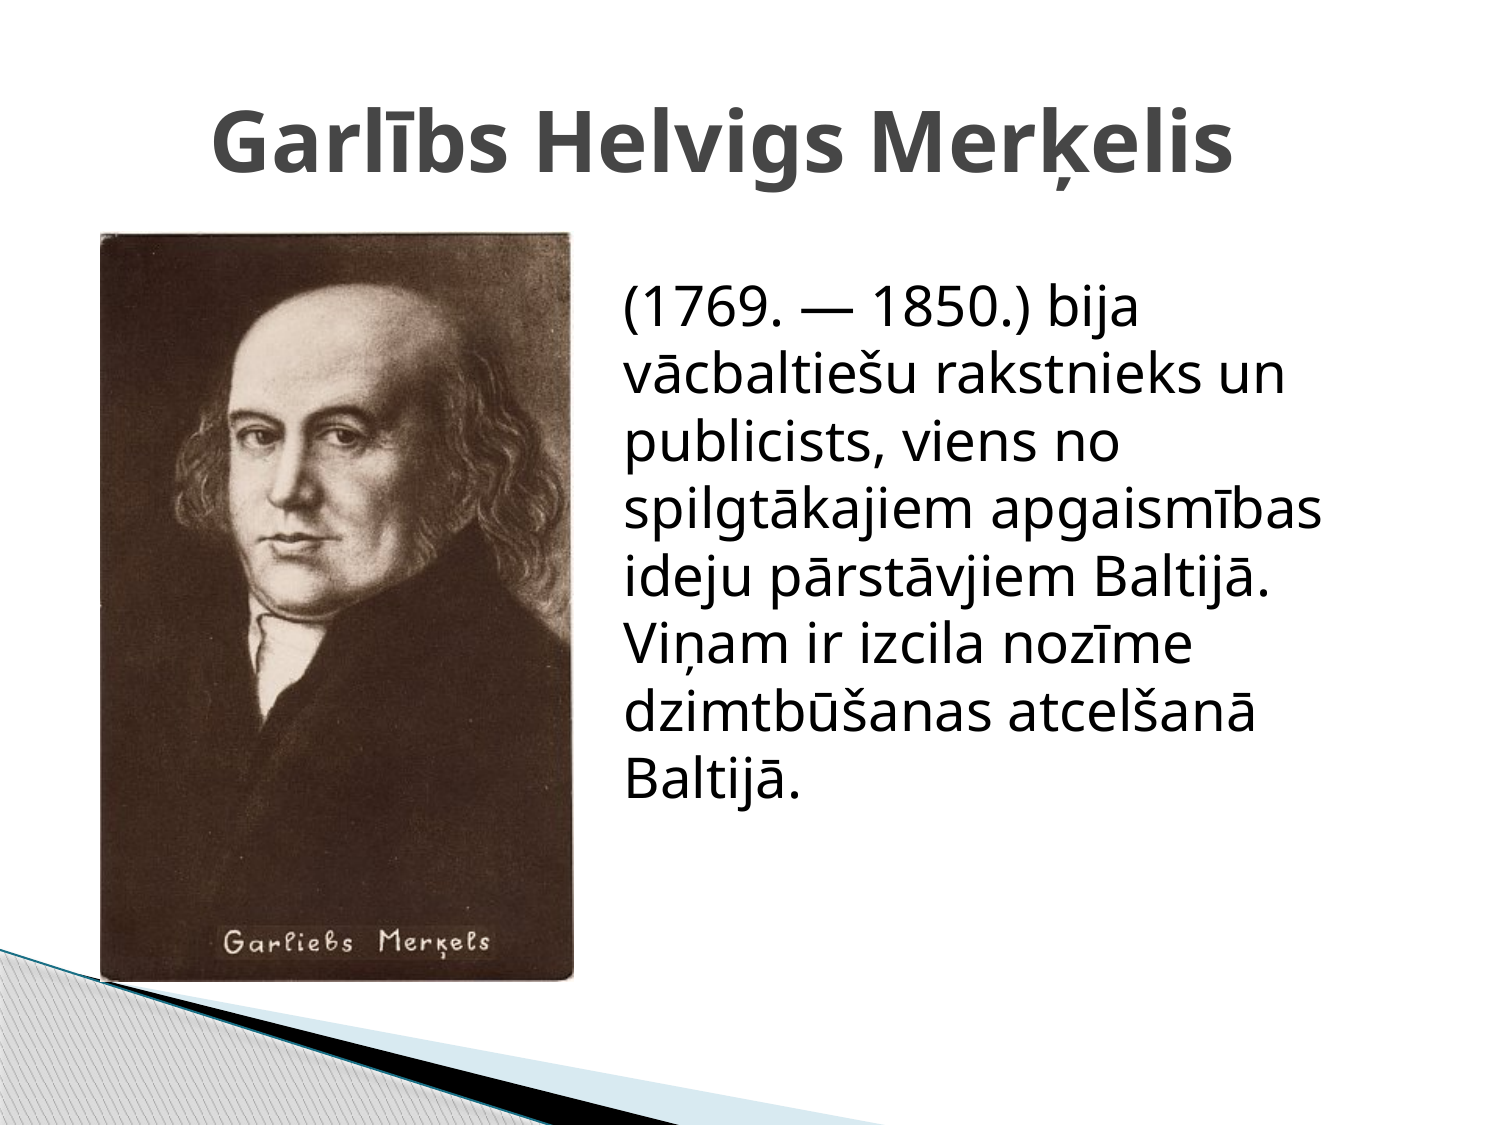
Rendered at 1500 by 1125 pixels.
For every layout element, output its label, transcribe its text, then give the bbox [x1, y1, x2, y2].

list (1769. — 1850.) bija vācbaltiešu rakstnieks un publicists, viens no spilgtākajiem apgaismības ideju pārstāvjiem Baltijā. Viņam ir izcila nozīme dzimtbūšanas atcelšanā Baltijā. [609, 262, 1425, 1005]
title Garlībs Helvigs Merķelis [194, 44, 1348, 232]
picture [100, 231, 574, 982]
